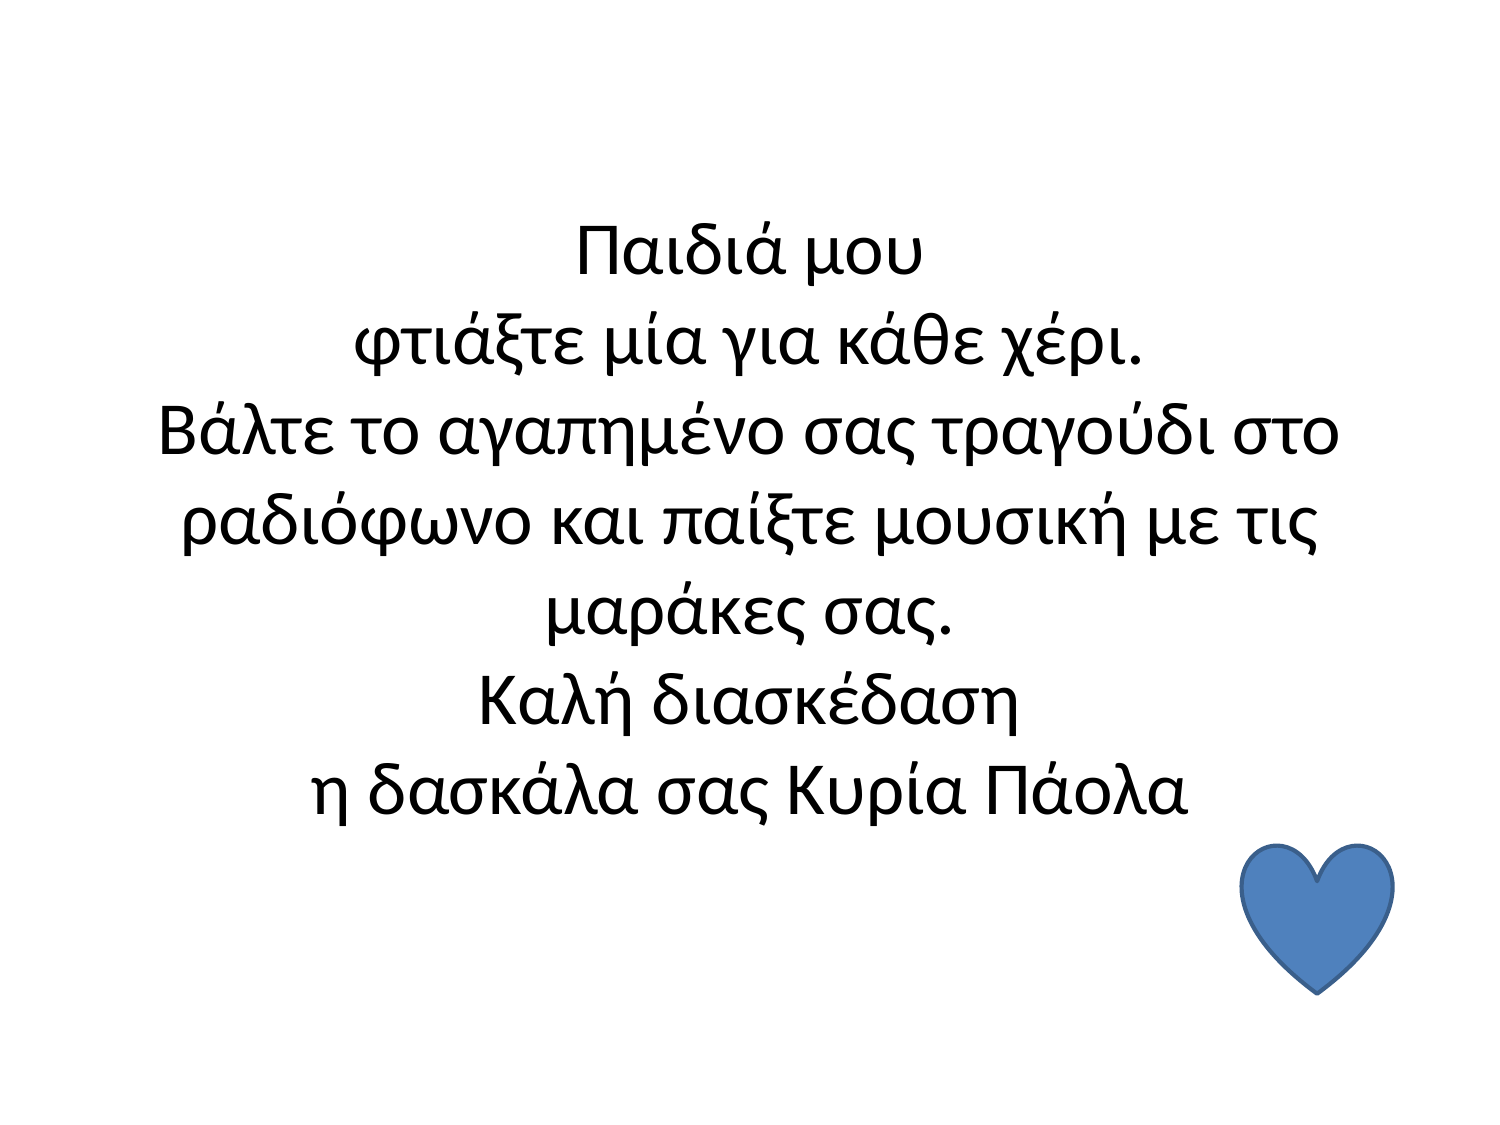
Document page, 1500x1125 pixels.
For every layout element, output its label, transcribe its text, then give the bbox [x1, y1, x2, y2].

title Παιδιά μου φτιάξτε μία για κάθε χέρι. Βάλτε το αγαπημένο σας τραγούδι στο ραδιόφωνο και παίξτε μουσική με τις μαράκες σας. Καλή διασκέδαση η δασκάλα σας Κυρία Πάολα [75, 45, 1425, 985]
text_box [1239, 843, 1395, 996]
